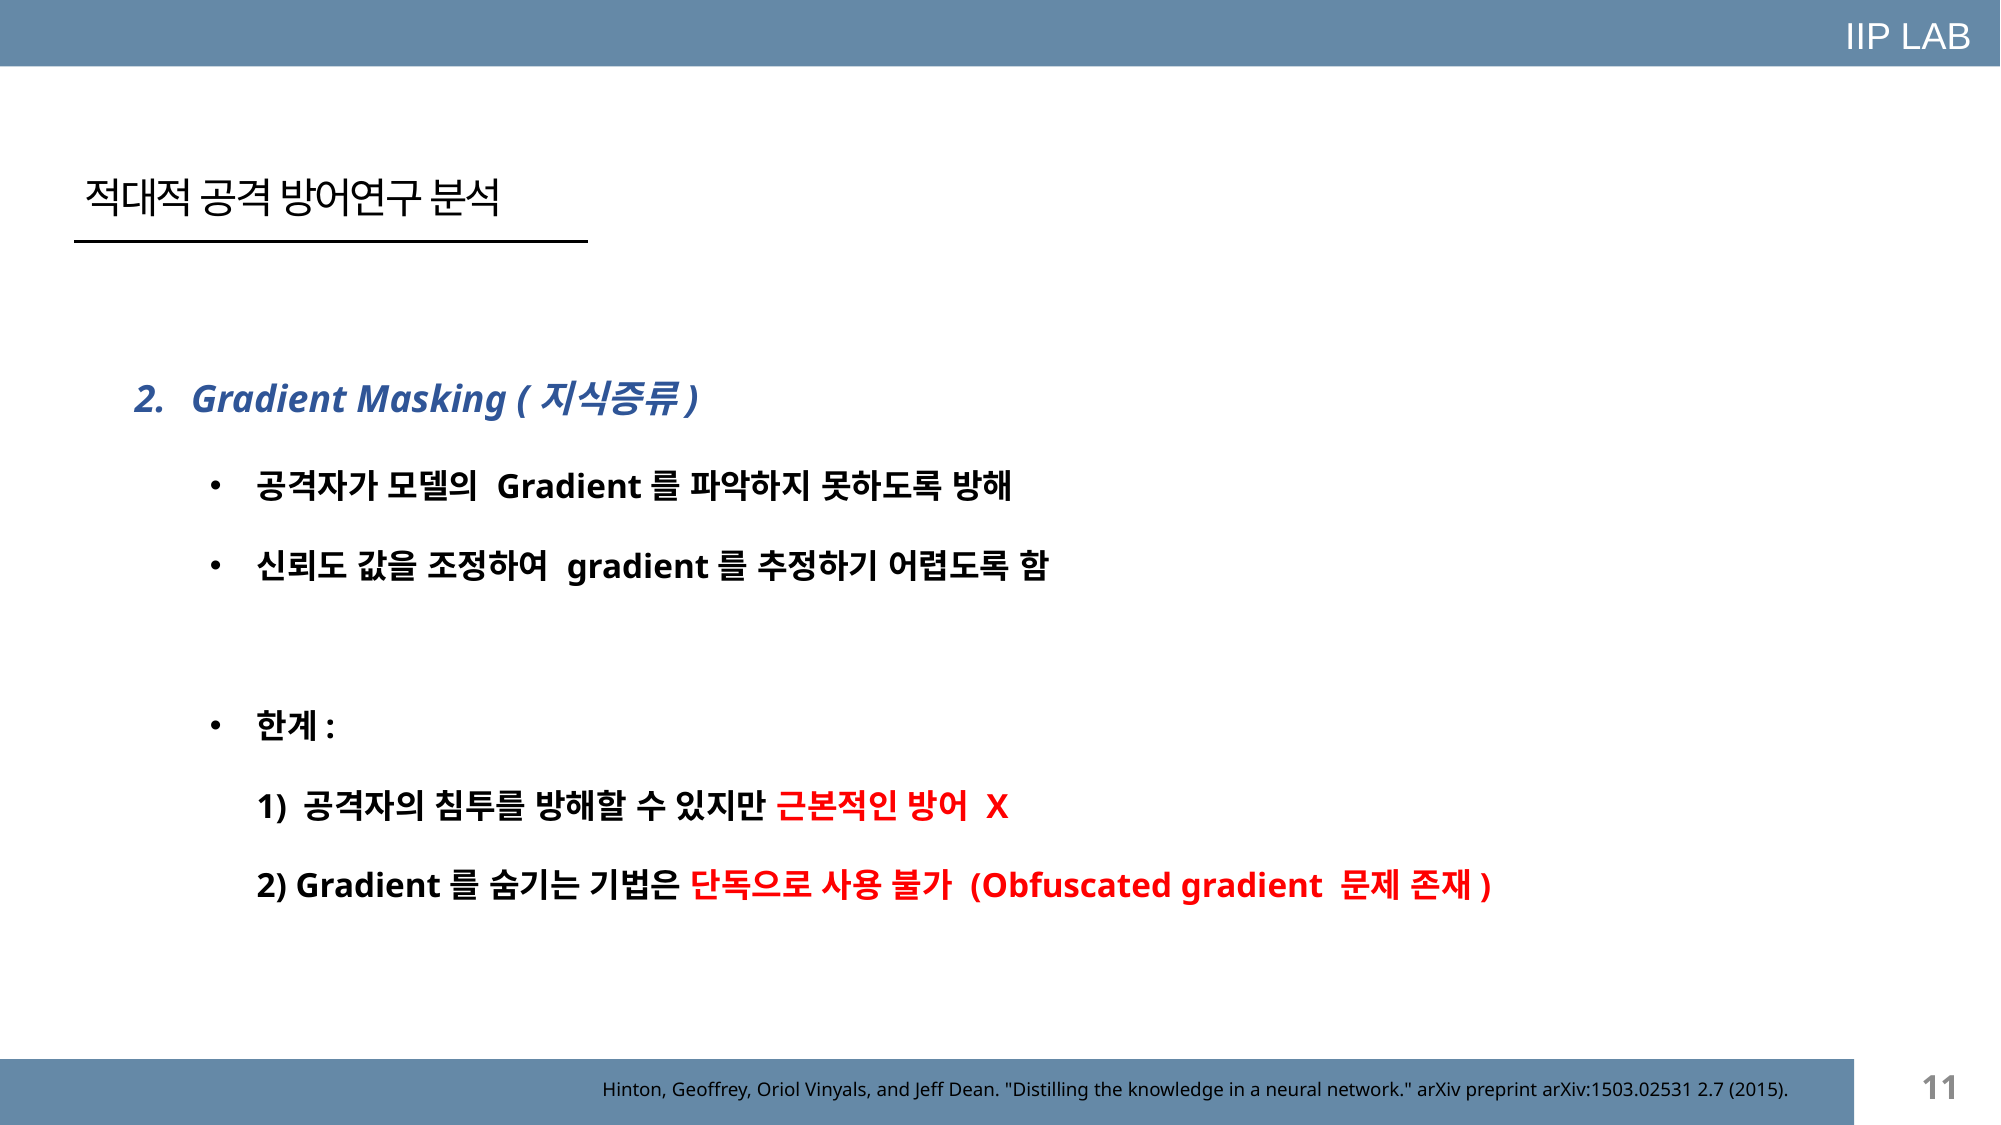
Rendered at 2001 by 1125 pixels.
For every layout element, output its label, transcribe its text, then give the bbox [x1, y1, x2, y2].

text_box Gradient Masking (지식증류) 공격자가 모델의 Gradient를 파악하지 못하도록 방해 신뢰도 값을 조정하여 gradient를 추정하기 어렵도록 함 한계: 1) 공격자의 침투를 방해할 수 있지만 근본적인 방어 X 2) Gradient를 숨기는 기법은 단독으로 사용 불가 (Obfuscated gradient 문제 존재) [120, 368, 1507, 947]
text_box [0, 1058, 1855, 1125]
text_box 적대적 공격 방어연구 분석 [70, 164, 1196, 230]
text_box Hinton, Geoffrey, Oriol Vinyals, and Jeff Dean. "Distilling the knowledge in a neural network." arXiv preprint arXiv:1503.02531 2.7 (2015). [587, 1070, 1841, 1108]
text_box IIP LAB [1830, 4, 1987, 65]
slide_number 11 [1889, 1059, 1975, 1119]
text_box [0, 0, 2000, 67]
